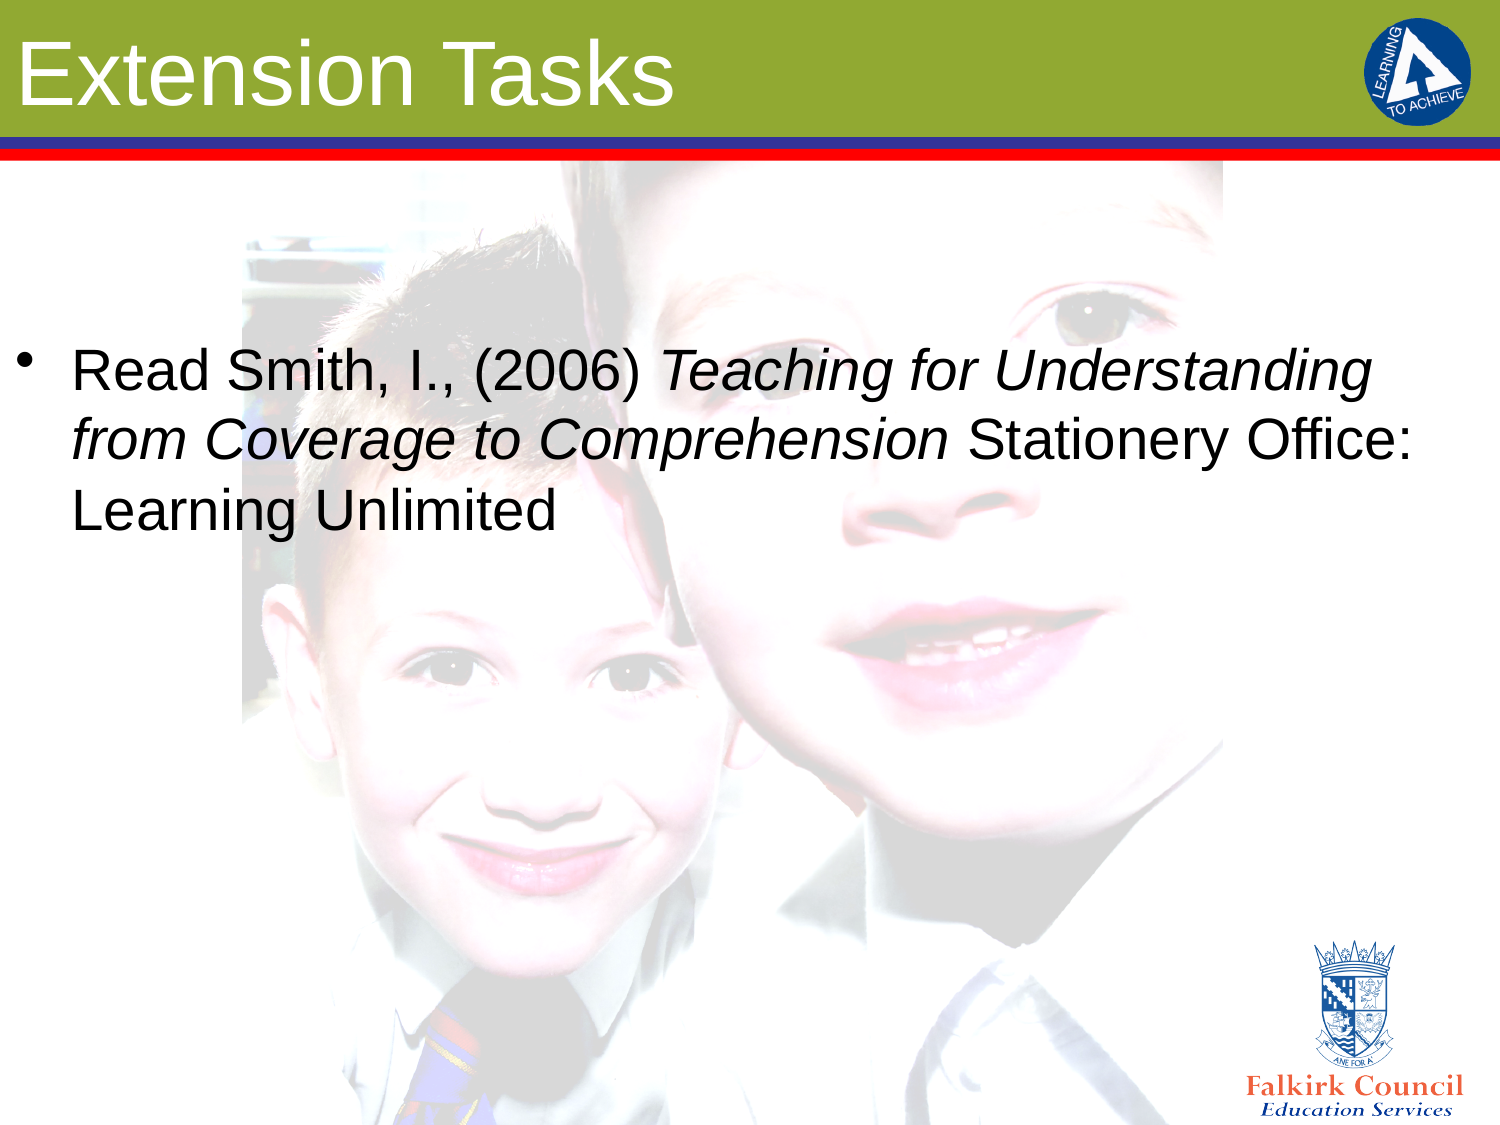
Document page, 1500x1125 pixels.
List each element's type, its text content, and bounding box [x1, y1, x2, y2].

title Extension Tasks [0, 0, 1365, 138]
list Read Smith, I., (2006) Teaching for Understanding from Coverage to Comprehension Stationery Office: Learning Unlimited [0, 160, 1500, 1125]
picture [1365, 18, 1471, 126]
